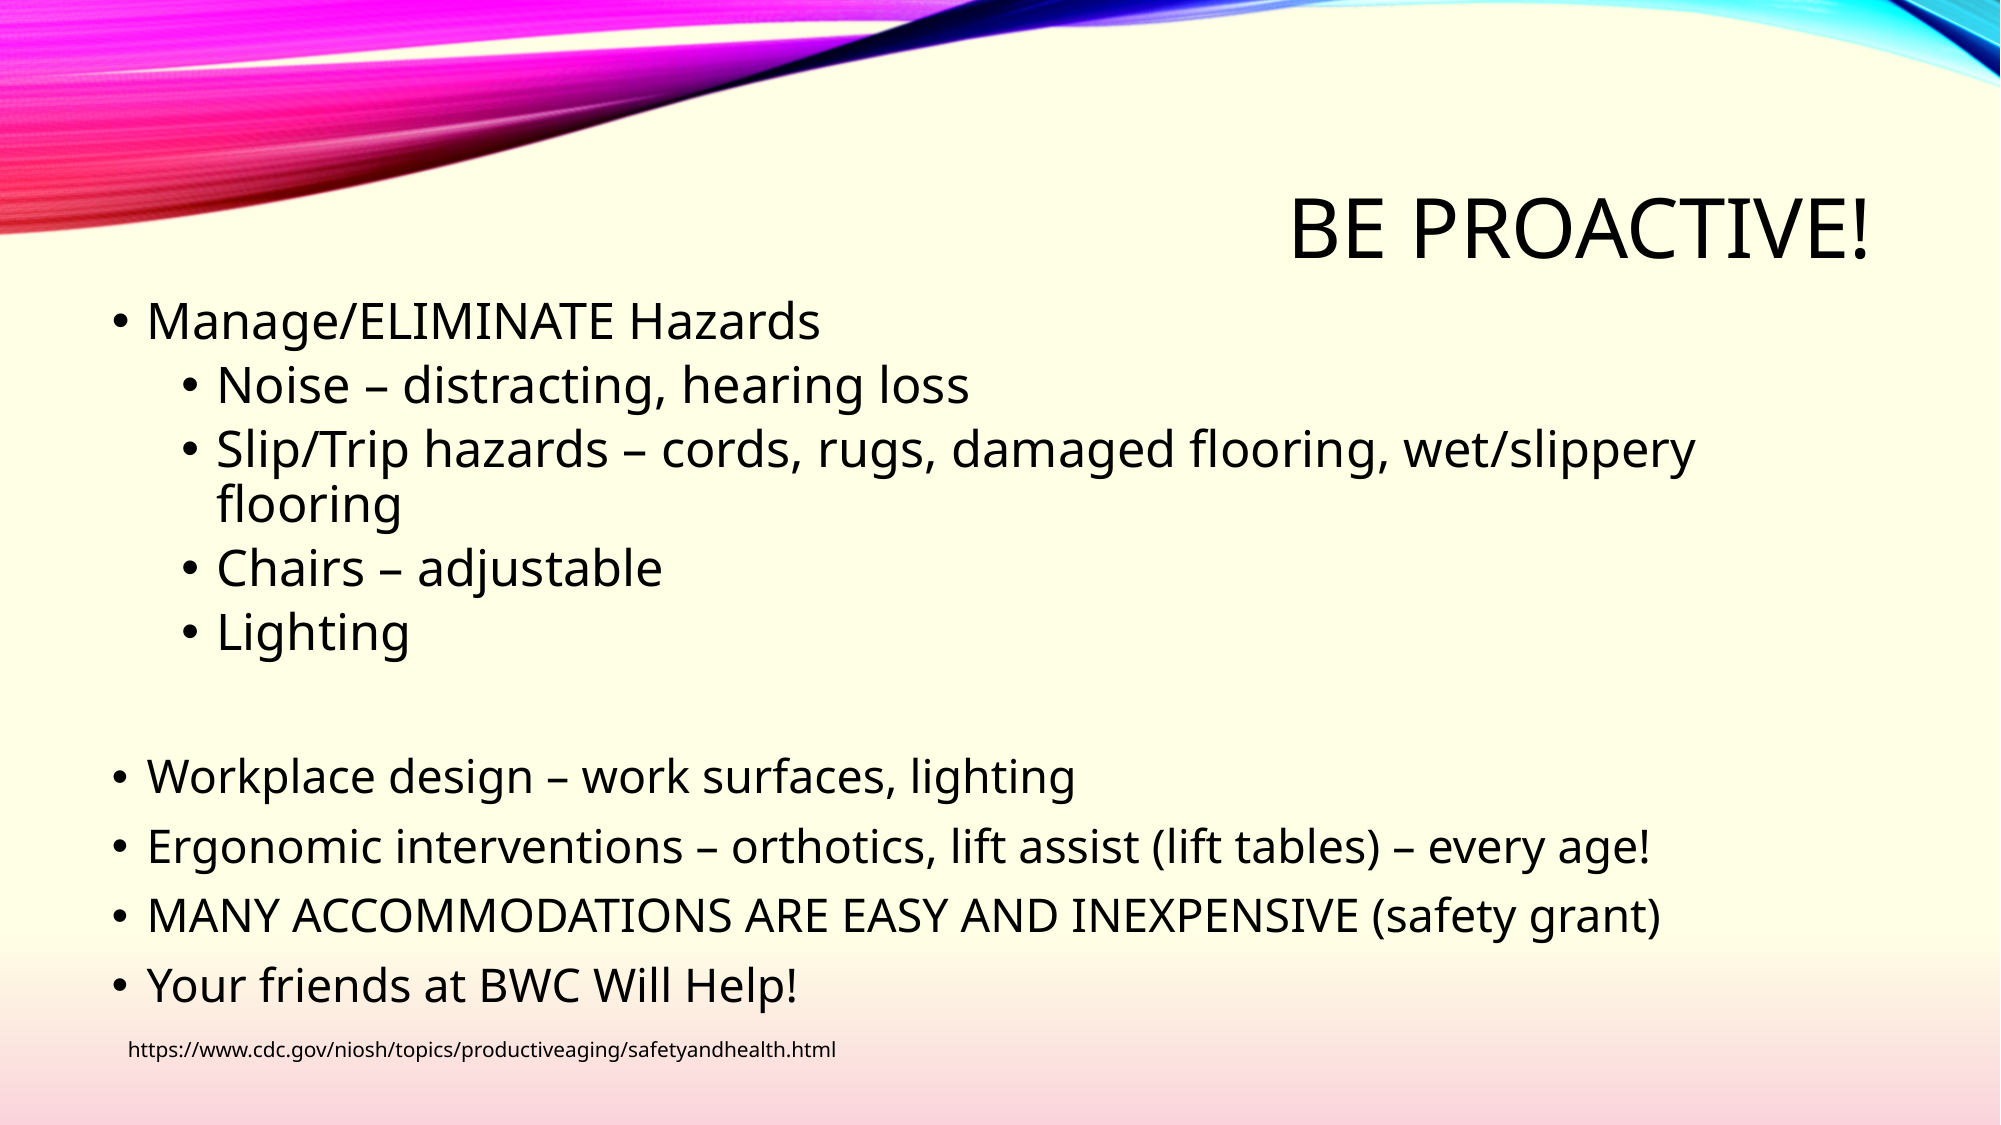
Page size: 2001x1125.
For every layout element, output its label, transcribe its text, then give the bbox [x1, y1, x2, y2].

text_box https://www.cdc.gov/niosh/topics/productiveaging/safetyandhealth.html [113, 1029, 1835, 1070]
title Be proactive! [474, 125, 1888, 288]
picture [0, 0, 2000, 237]
list Manage/ELIMINATE Hazards Noise – distracting, hearing loss Slip/Trip hazards – cords, rugs, damaged flooring, wet/slippery flooring Chairs – adjustable Lighting Workplace design – work surfaces, lighting Ergonomic interventions – orthotics, lift assist (lift tables) – every age! MANY ACCOMMODATIONS ARE EASY AND INEXPENSIVE (safety grant) Your friends at BWC Will Help! [96, 288, 1888, 1021]
picture [1910, 0, 2000, 45]
picture [1890, 0, 2000, 75]
